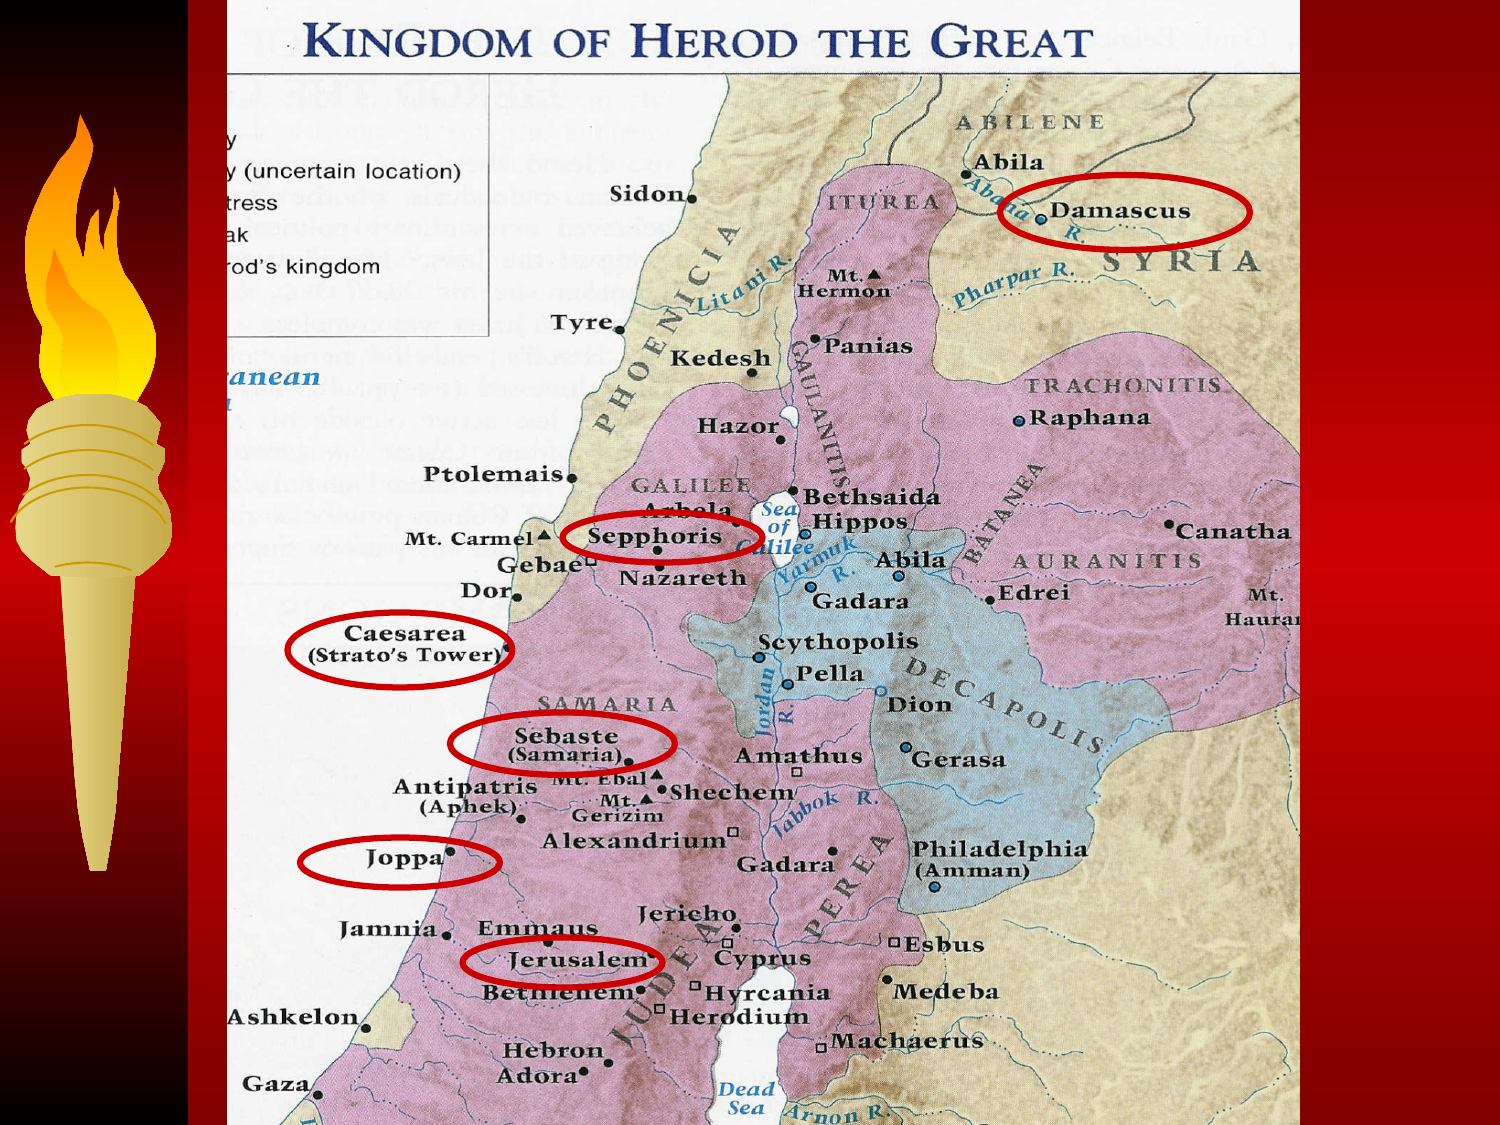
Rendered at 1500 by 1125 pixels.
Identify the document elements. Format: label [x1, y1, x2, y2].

picture [226, 0, 1301, 1125]
